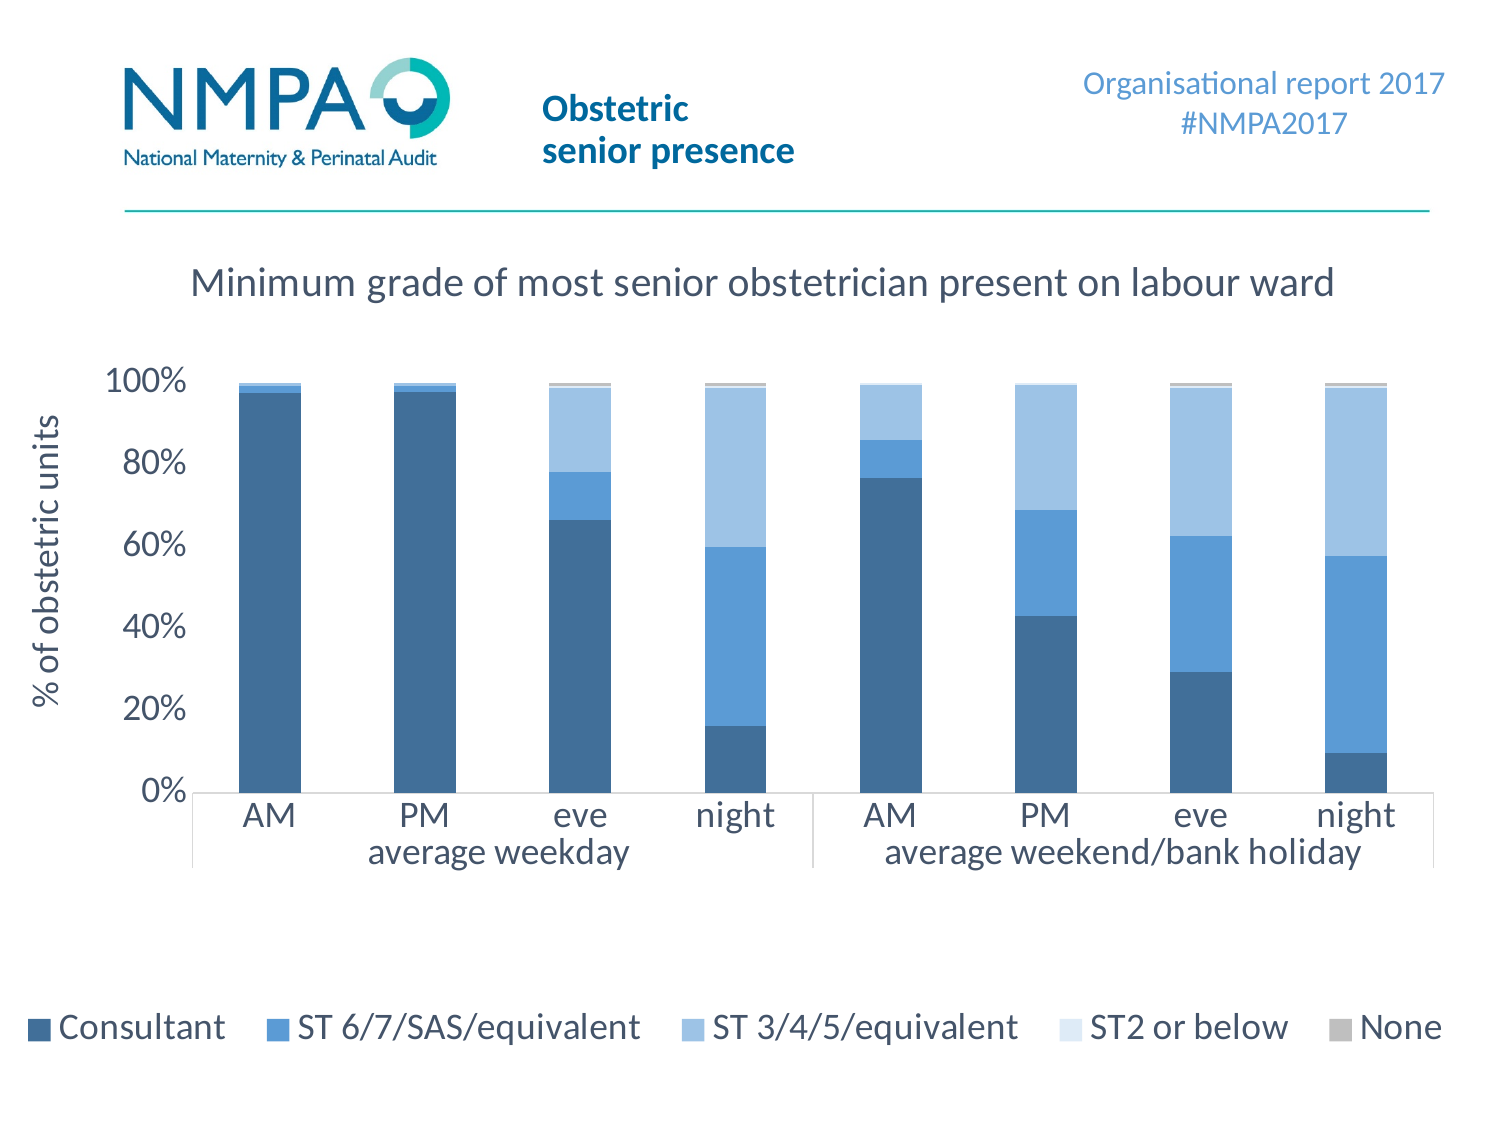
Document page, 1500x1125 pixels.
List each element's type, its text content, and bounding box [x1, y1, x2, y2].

title Obstetric senior presence [527, 80, 1353, 180]
chart [0, 238, 1472, 1096]
text_box Organisational report 2017 #NMPA2017 [1051, 34, 1478, 167]
picture [0, 0, 1500, 235]
